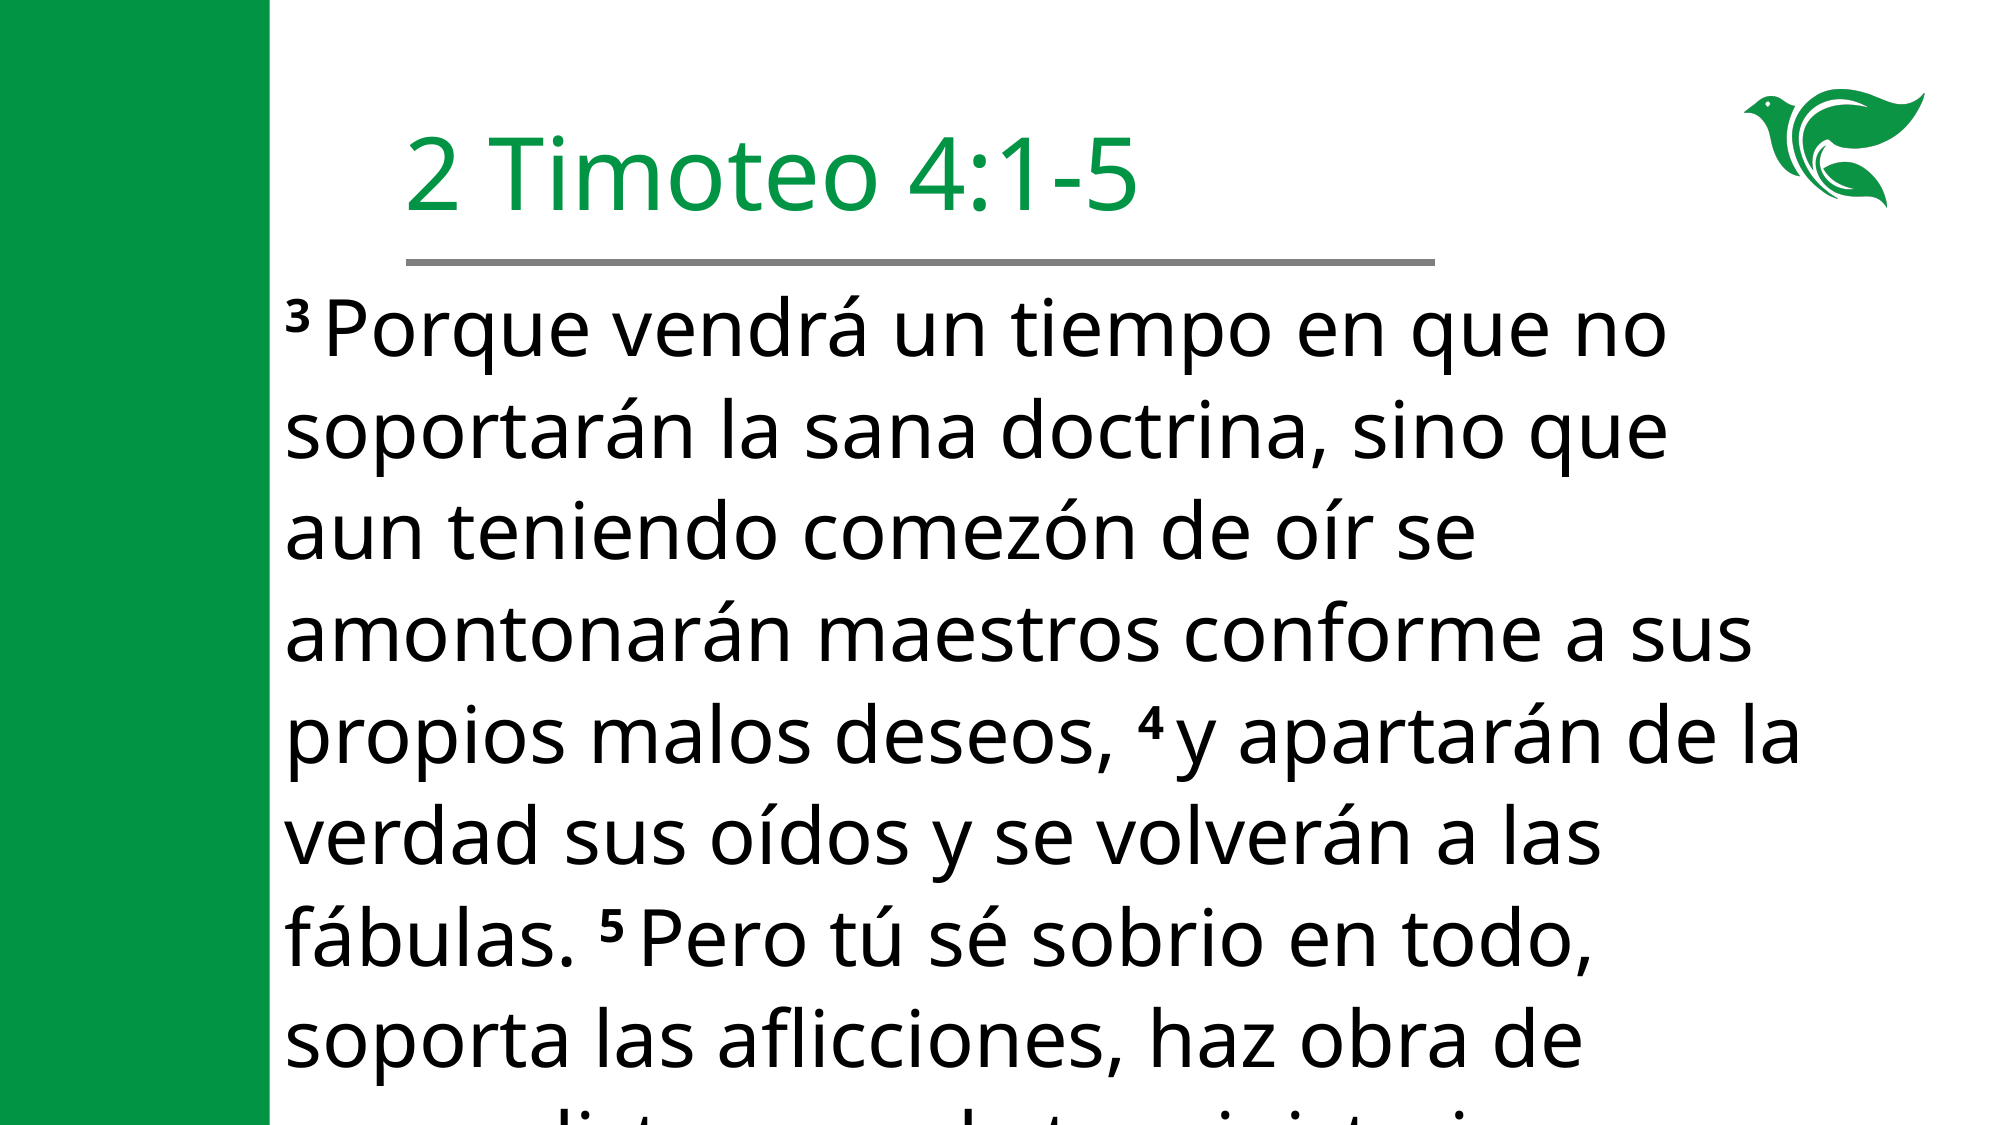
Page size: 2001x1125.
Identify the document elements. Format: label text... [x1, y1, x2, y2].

text_box [0, 0, 270, 1125]
text_box 2 Timoteo 4:1-5 [389, 101, 1669, 239]
text_box 3 Porque vendrá un tiempo en que no soportarán la sana doctrina, sino que aun teniendo comezón de oír se amontonarán maestros conforme a sus propios malos deseos, 4 y apartarán de la verdad sus oídos y se volverán a las fábulas. 5 Pero tú sé sobrio en todo, soporta las aflicciones, haz obra de evangelista, cumple tu ministerio. [269, 263, 1835, 1125]
picture [1722, 47, 1953, 240]
